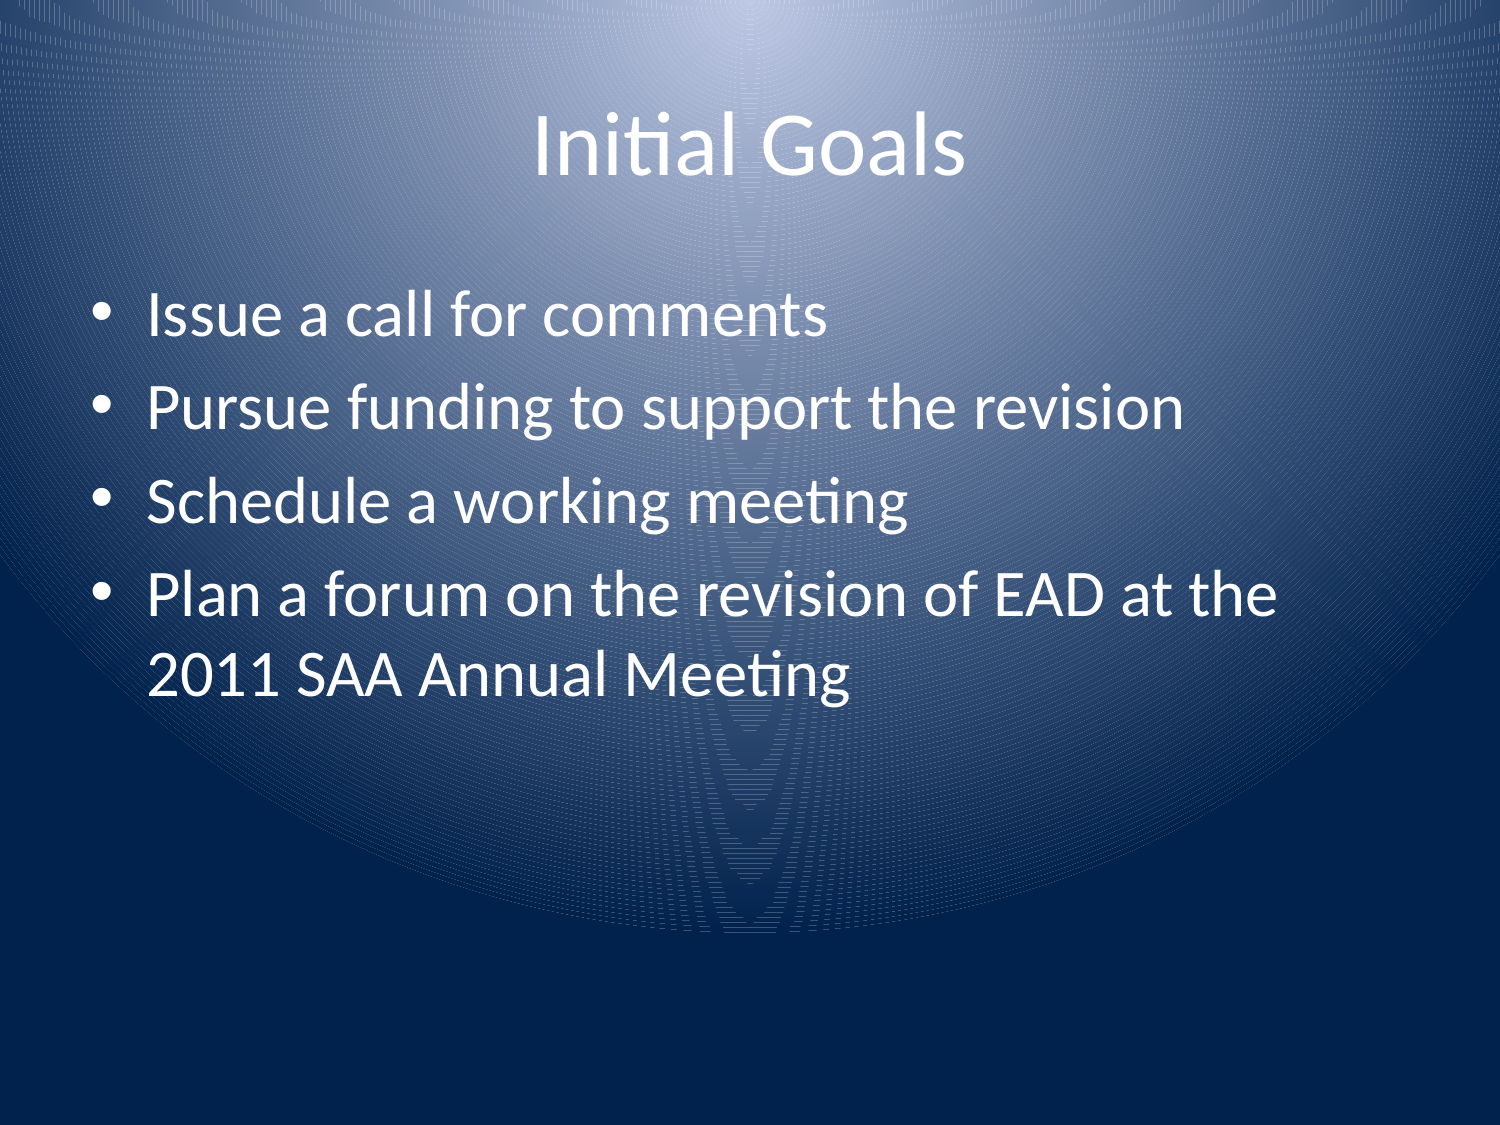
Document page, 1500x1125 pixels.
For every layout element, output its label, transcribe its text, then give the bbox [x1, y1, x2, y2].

title Initial Goals [75, 45, 1425, 233]
list Issue a call for comments Pursue funding to support the revision Schedule a working meeting Plan a forum on the revision of EAD at the 2011 SAA Annual Meeting [75, 262, 1425, 1005]
